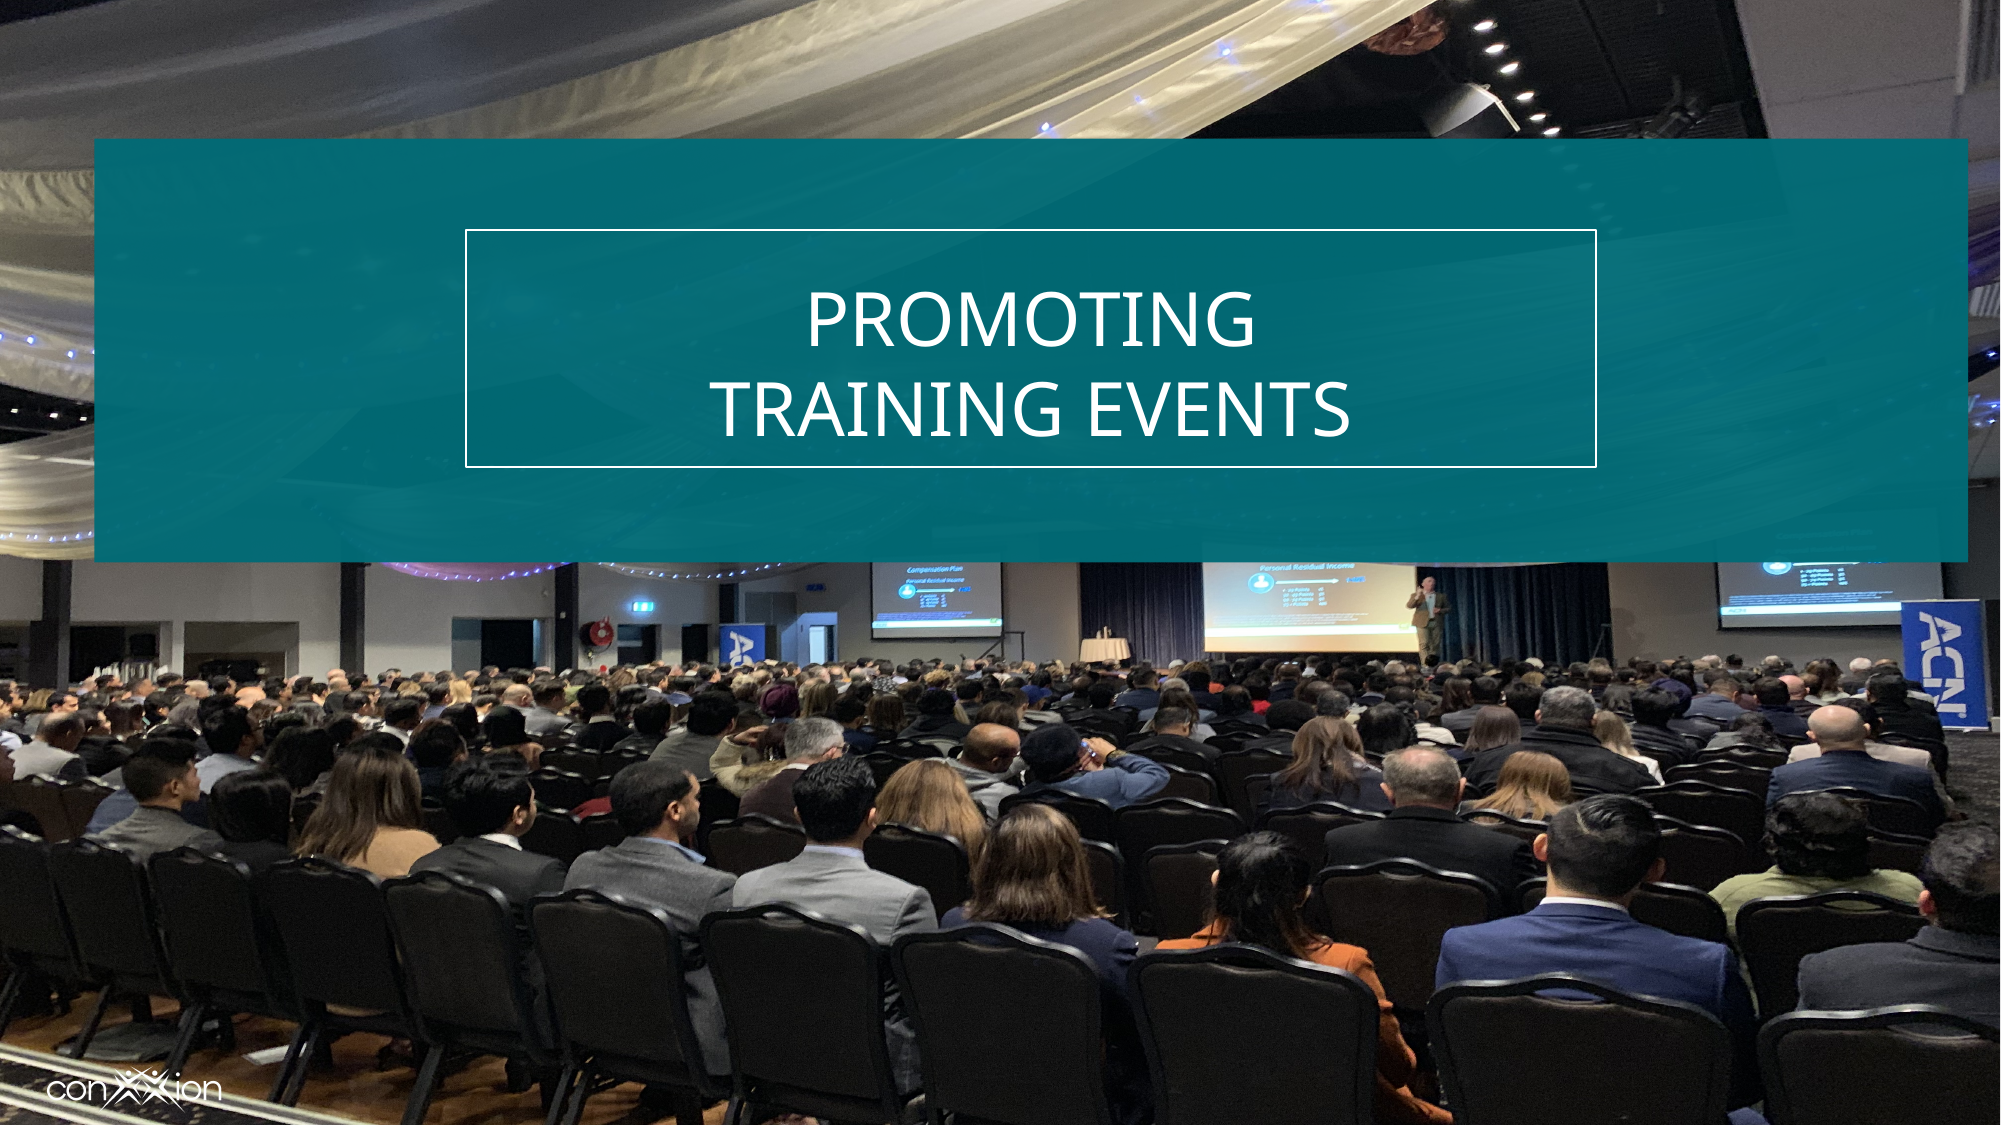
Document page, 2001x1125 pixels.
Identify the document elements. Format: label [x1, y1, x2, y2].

text_box [94, 138, 1969, 563]
picture [0, 0, 2001, 1125]
